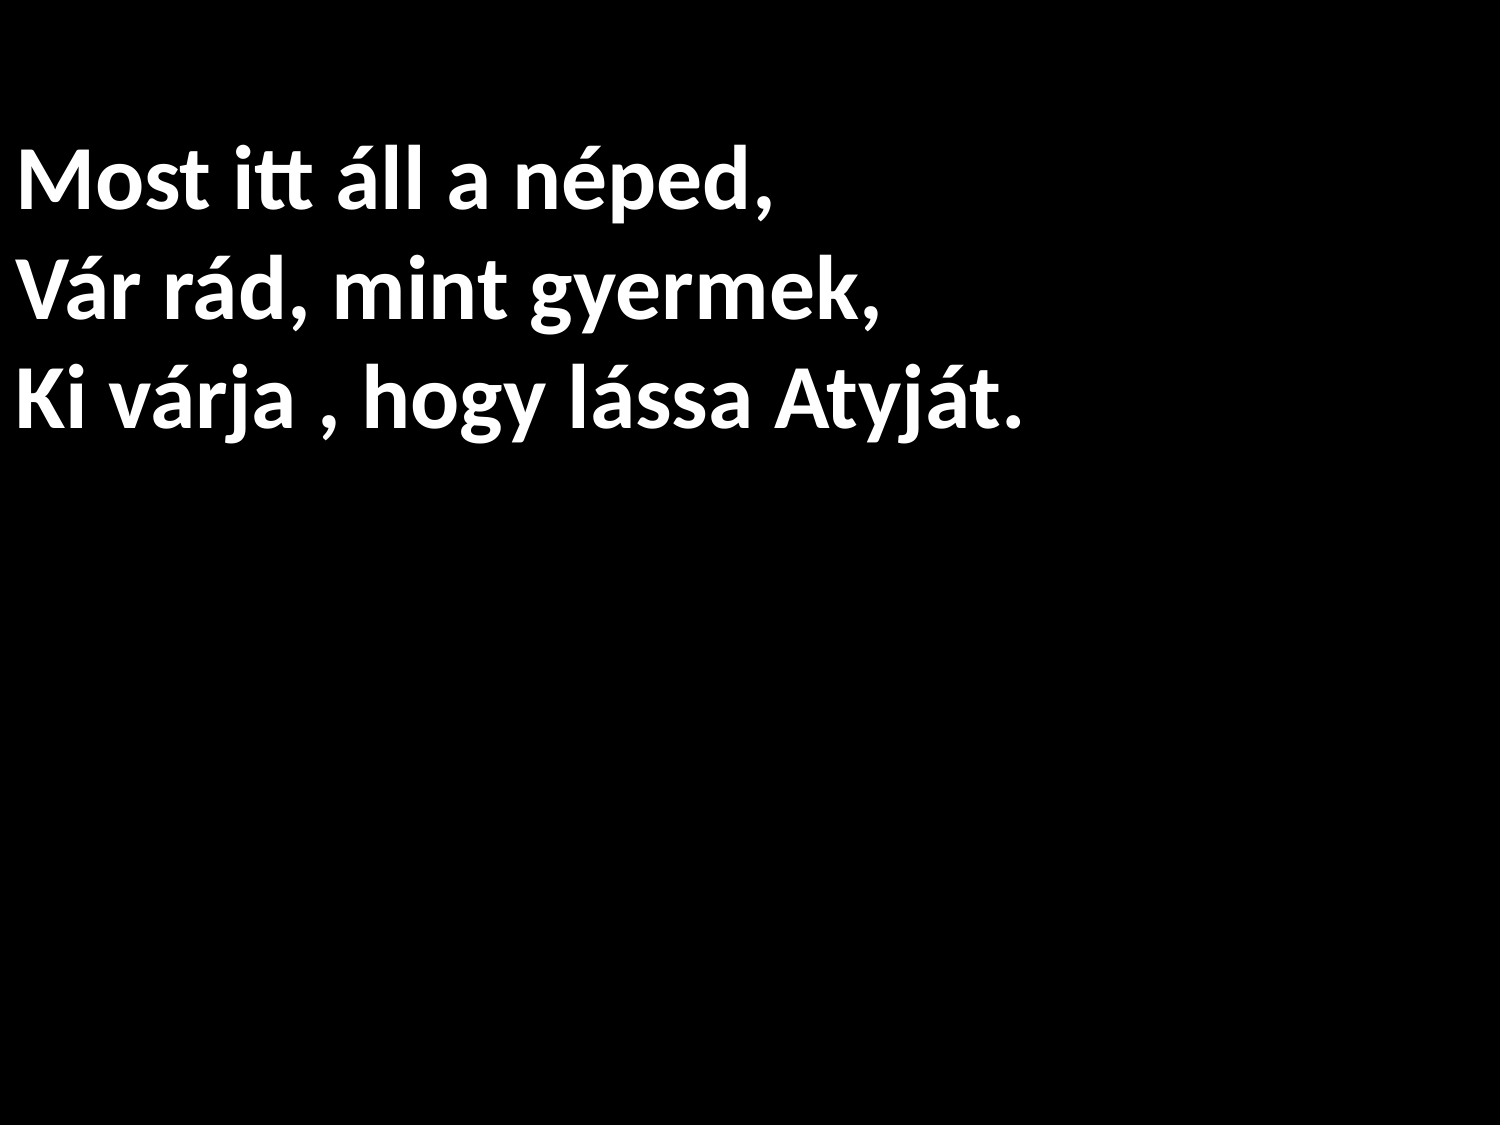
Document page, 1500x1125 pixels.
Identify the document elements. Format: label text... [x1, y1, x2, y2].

title Most itt áll a néped, Vár rád, mint gyermek, Ki várja , hogy lássa Atyját. [0, 0, 1500, 646]
